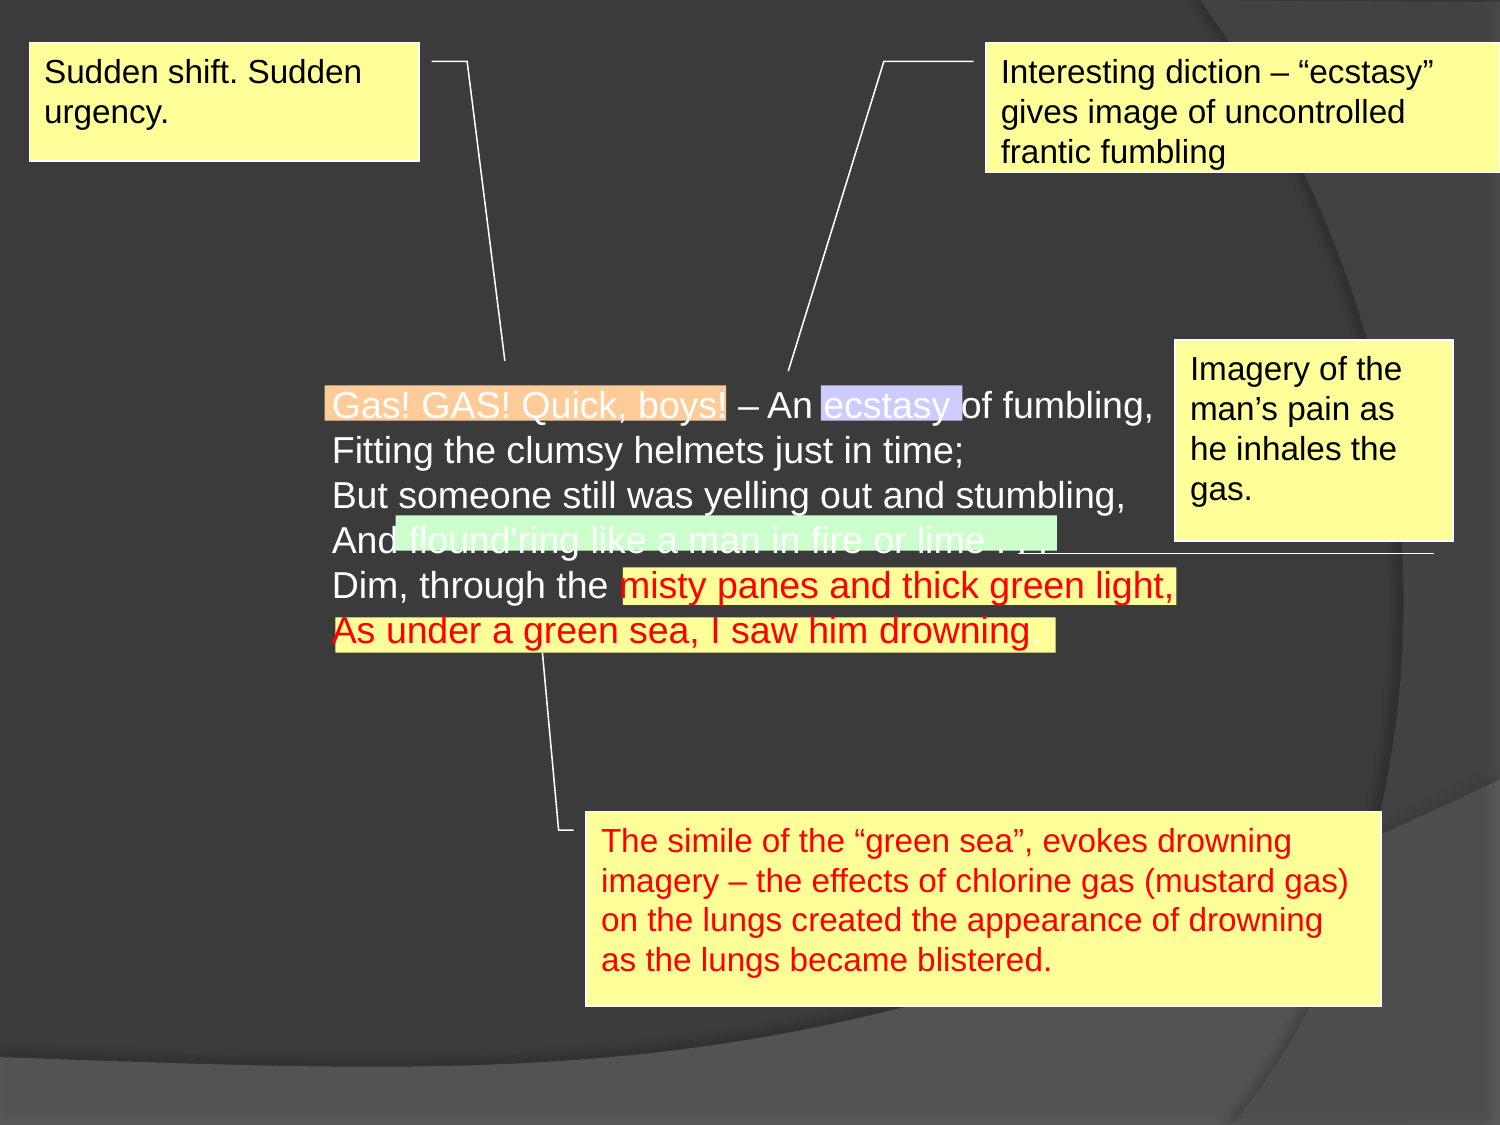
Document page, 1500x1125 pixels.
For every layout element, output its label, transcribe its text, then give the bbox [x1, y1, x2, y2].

text_box Imagery of the man’s pain as he inhales the gas. [1175, 340, 1453, 541]
text_box Gas! GAS! Quick, boys! – An ecstasy of fumbling, Fitting the clumsy helmets just in time; But someone still was yelling out and stumbling, And flound'ring like a man in fire or lime . . . Dim, through the misty panes and thick green light, As under a green sea, I saw him drowning. [317, 373, 1190, 703]
text_box Sudden shift. Sudden urgency. [29, 42, 420, 161]
text_box The simile of the “green sea”, evokes drowning imagery – the effects of chlorine gas (mustard gas) on the lungs created the appearance of drowning as the lungs became blistered. [586, 811, 1382, 1007]
text_box Interesting diction – “ecstasy” gives image of uncontrolled frantic fumbling [986, 42, 1500, 173]
